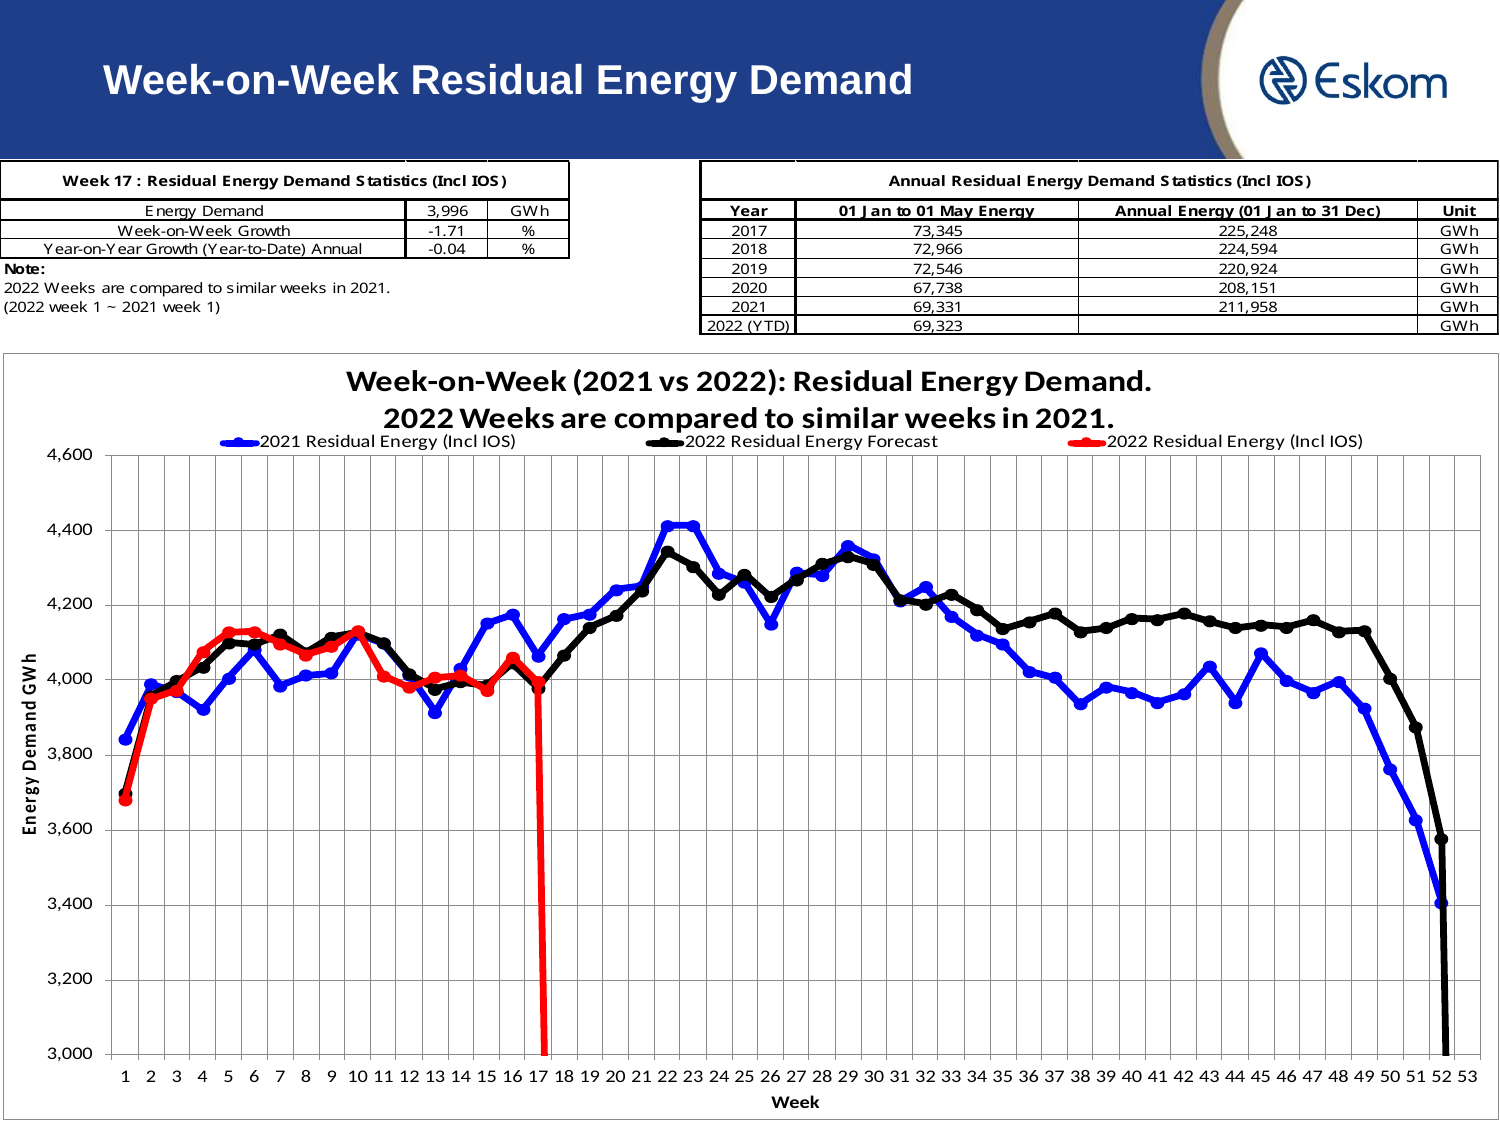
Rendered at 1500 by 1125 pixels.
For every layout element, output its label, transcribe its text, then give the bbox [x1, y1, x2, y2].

text_box Week-on-Week Residual Energy Demand [88, 27, 1034, 137]
picture [1257, 55, 1450, 105]
picture [0, 0, 1246, 159]
picture [0, 160, 1500, 1125]
